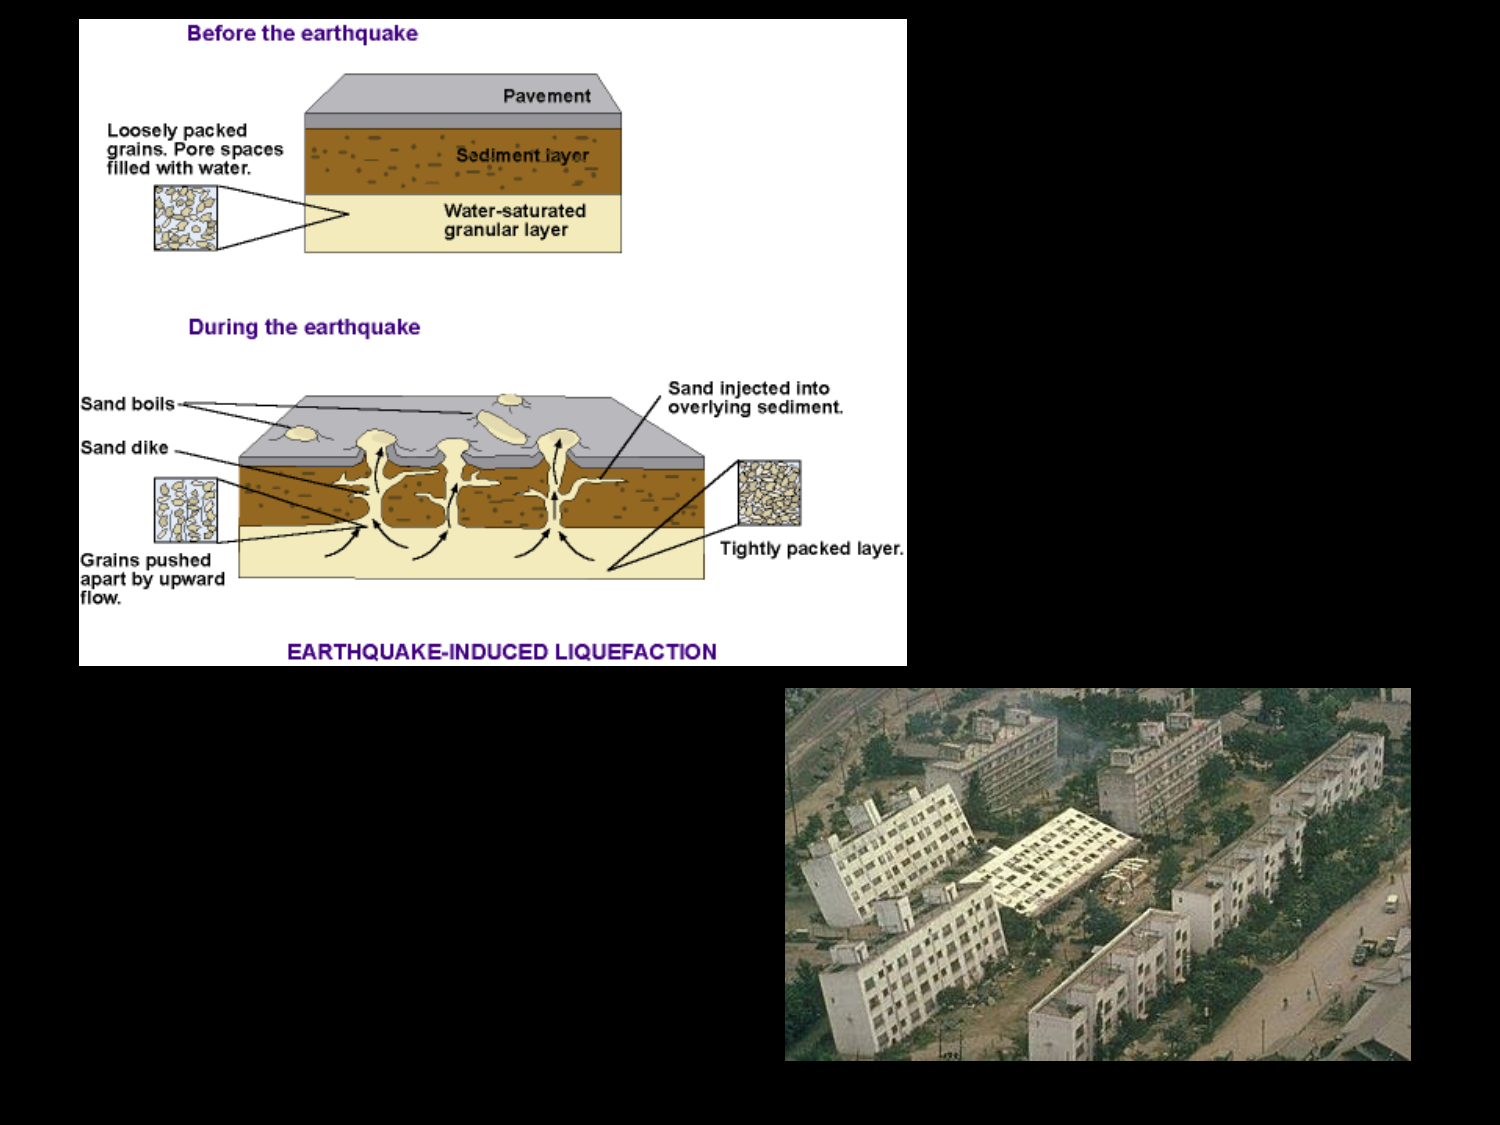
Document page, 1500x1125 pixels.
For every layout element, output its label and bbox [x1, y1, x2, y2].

picture [785, 688, 1411, 1062]
list [79, 18, 907, 667]
